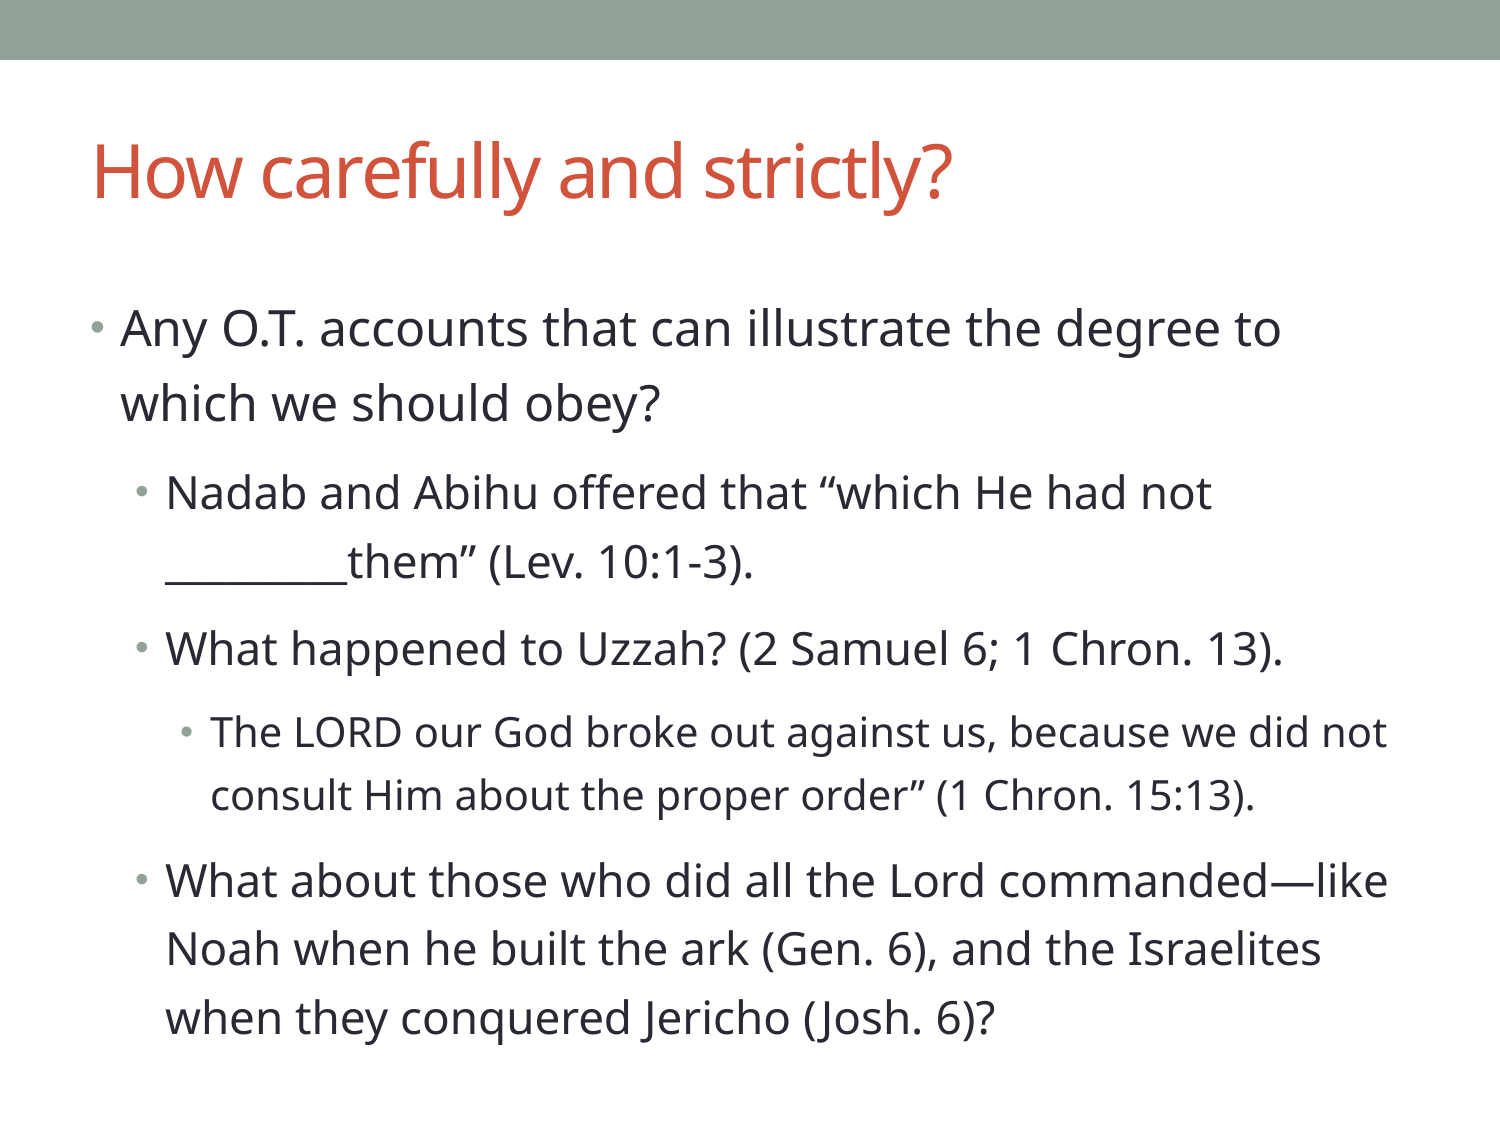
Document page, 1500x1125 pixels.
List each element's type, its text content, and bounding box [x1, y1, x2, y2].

title How carefully and strictly? [75, 87, 1425, 250]
list Any O.T. accounts that can illustrate the degree to which we should obey? Nadab and Abihu offered that “which He had not _________them” (Lev. 10:1-3). What happened to Uzzah? (2 Samuel 6; 1 Chron. 13). The LORD our God broke out against us, because we did not consult Him about the proper order” (1 Chron. 15:13). What about those who did all the Lord commanded—like Noah when he built the ark (Gen. 6), and the Israelites when they conquered Jericho (Josh. 6)? [75, 262, 1425, 1063]
